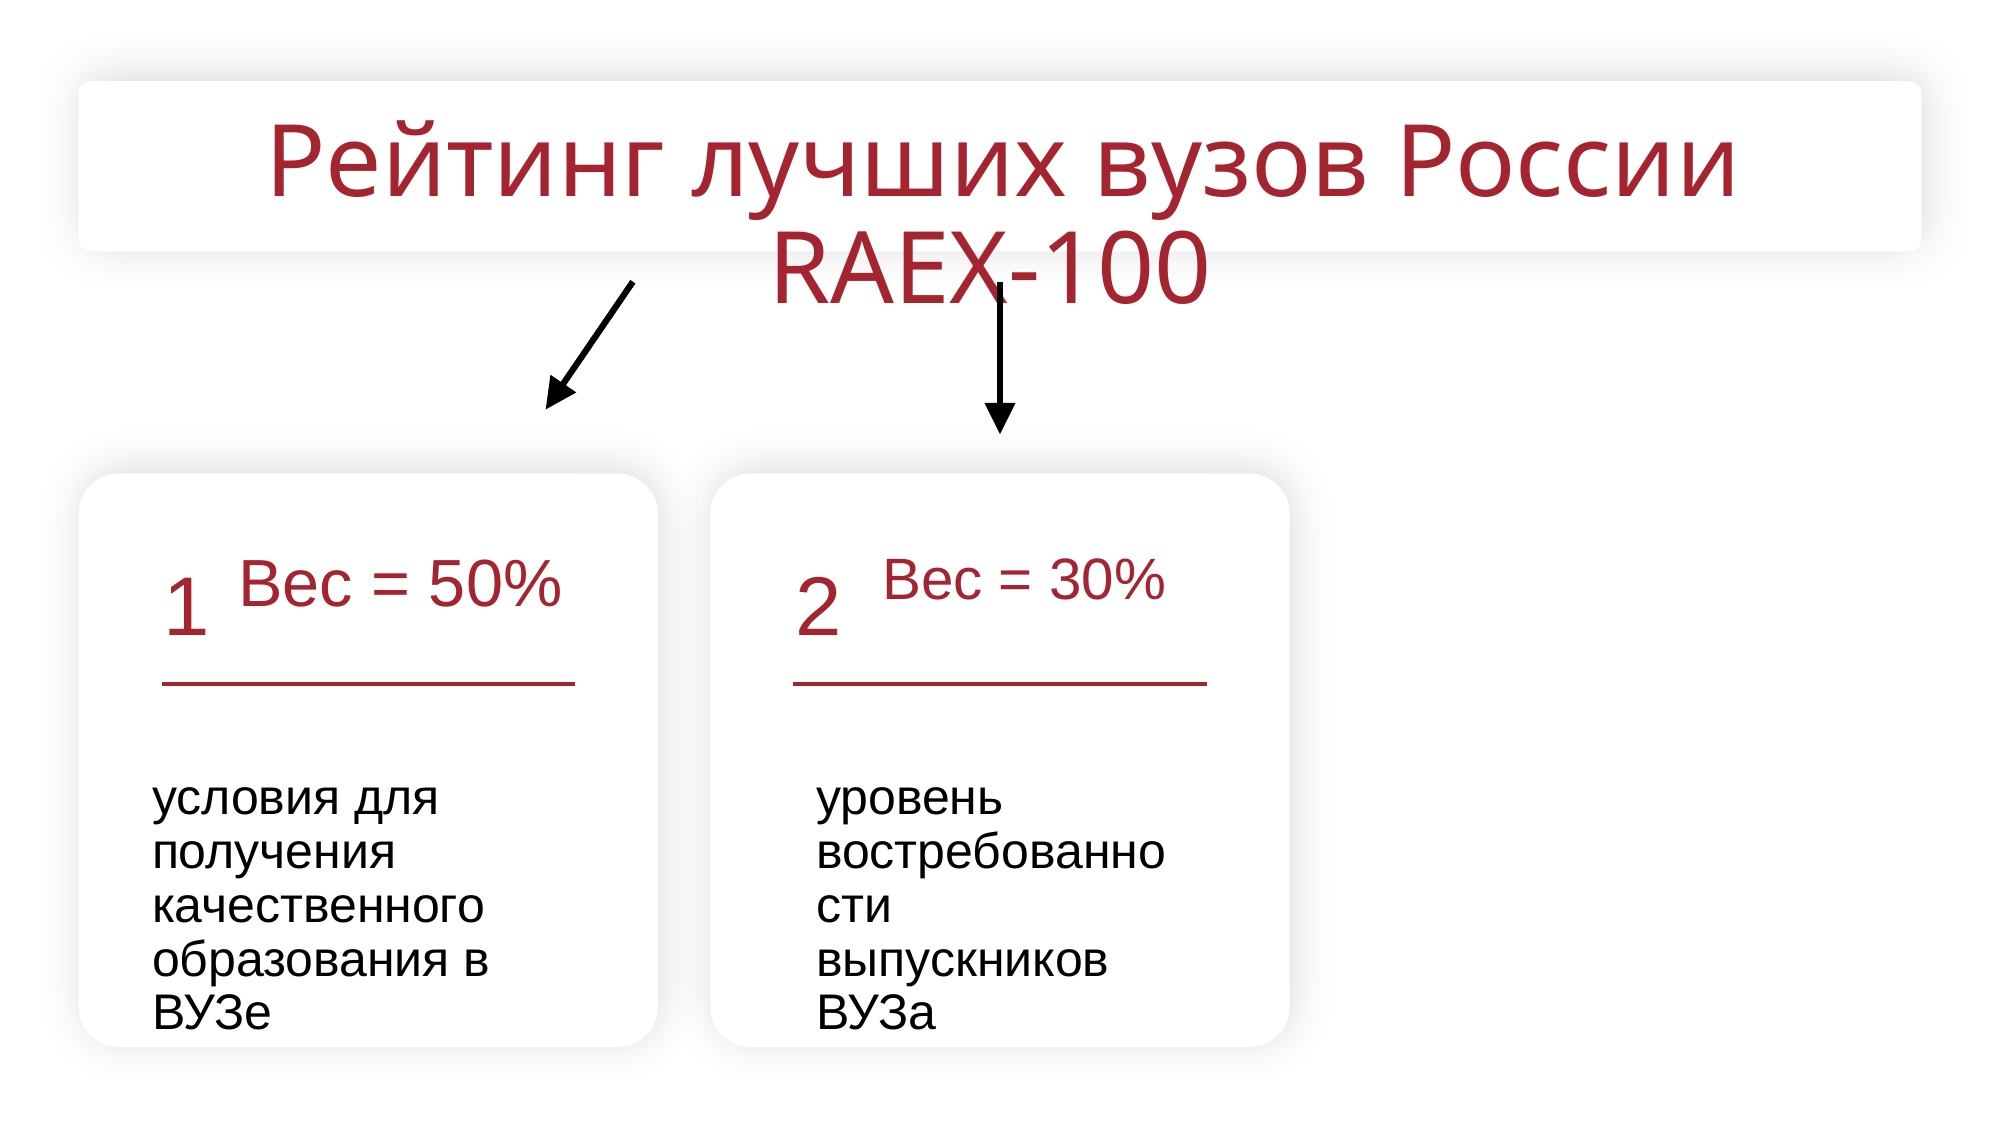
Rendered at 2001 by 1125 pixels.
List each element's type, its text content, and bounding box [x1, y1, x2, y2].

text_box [779, 508, 1221, 676]
text_box [708, 471, 1292, 1049]
text_box Рейтинг лучших вузов России RAEX-100 [216, 102, 1790, 333]
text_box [545, 281, 1001, 435]
text_box уровень востребованности выпускников ВУЗа [801, 763, 1199, 1049]
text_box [148, 508, 589, 676]
text_box [77, 79, 1923, 253]
text_box условия для получения качественного образования в ВУЗе [137, 763, 620, 1049]
text_box [77, 471, 660, 1049]
